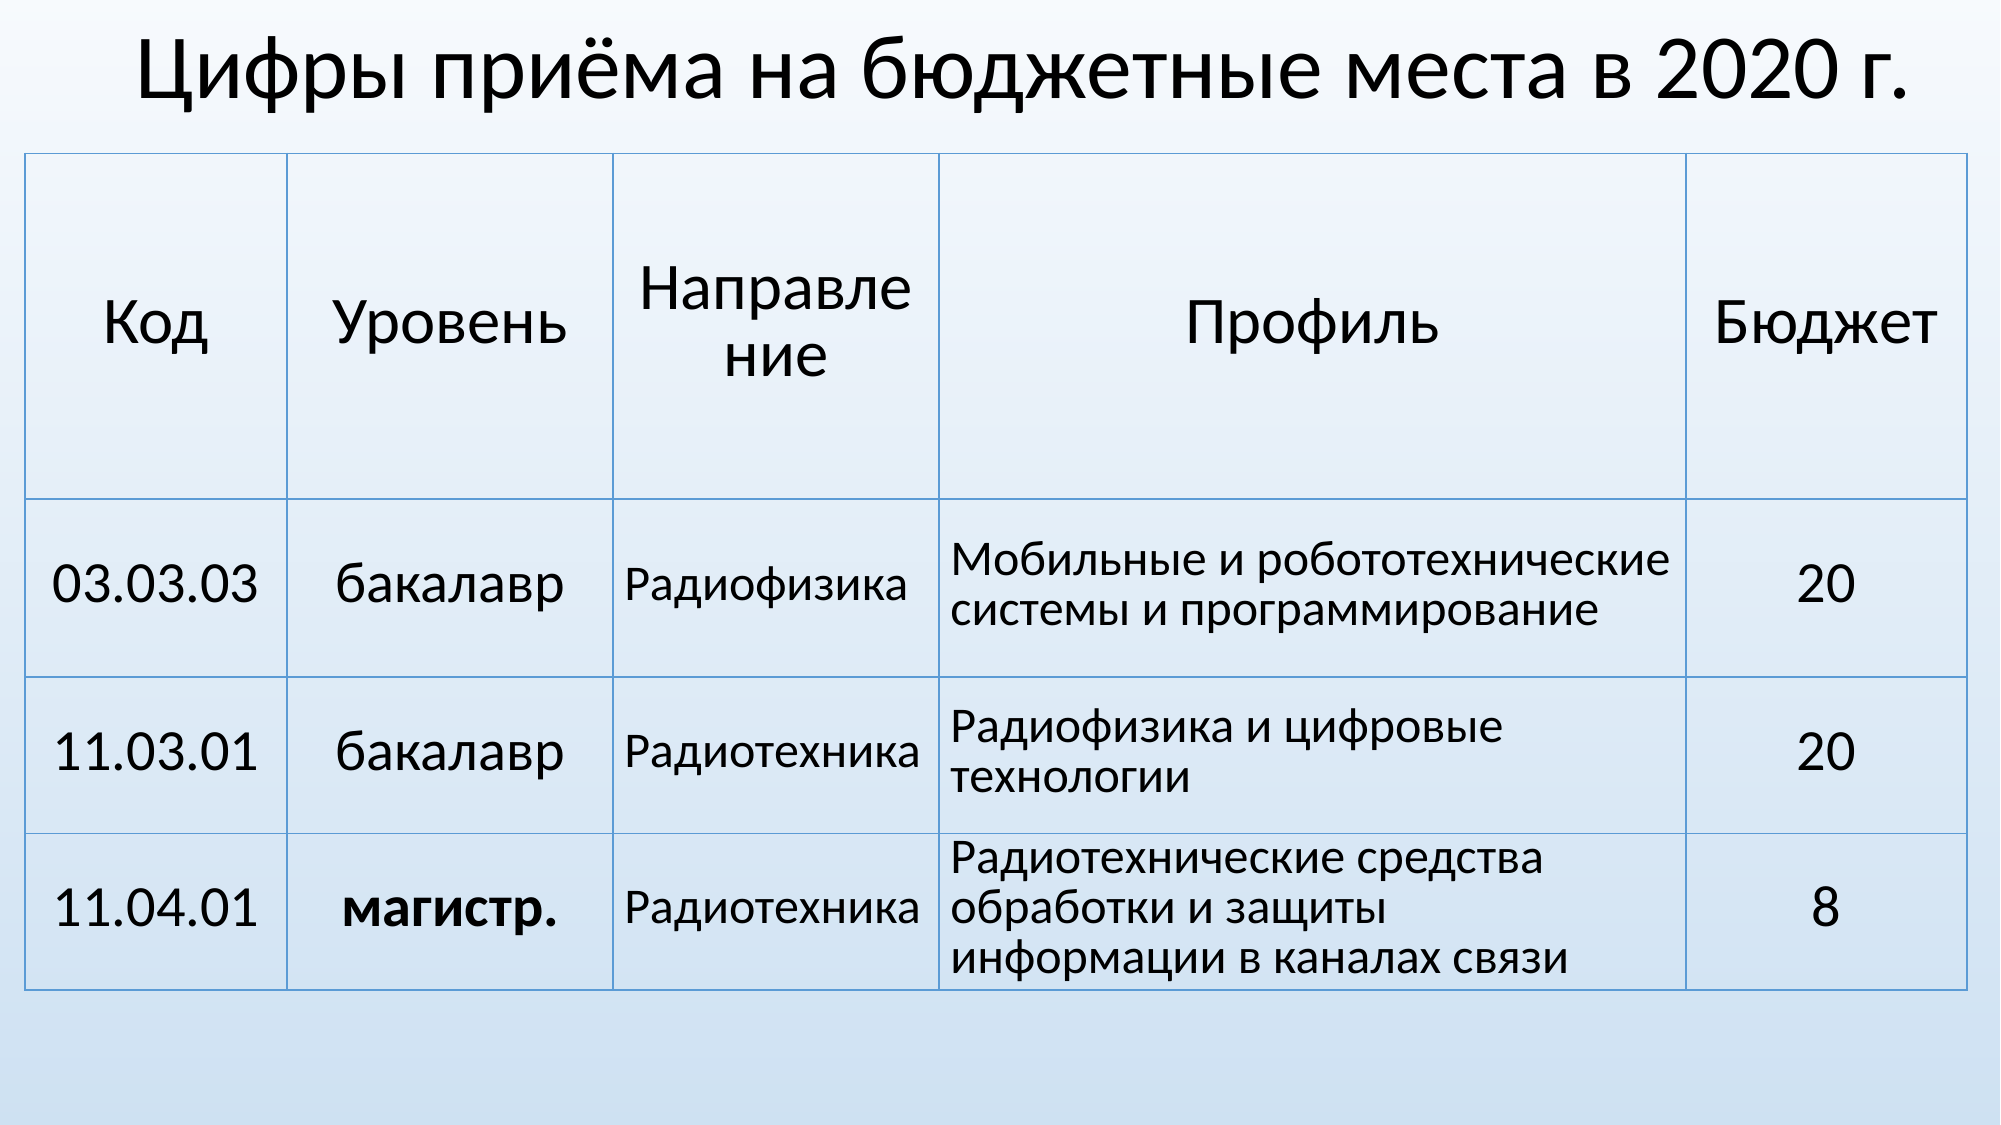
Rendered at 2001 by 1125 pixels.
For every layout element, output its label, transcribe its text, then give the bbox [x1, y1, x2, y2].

table_cell 20 [1687, 500, 1966, 676]
table_cell бакалавр [288, 500, 612, 676]
table_header Профиль [940, 154, 1685, 498]
table_cell 20 [1687, 678, 1966, 833]
table_header Направление [614, 154, 938, 498]
table_header Уровень [288, 154, 612, 498]
table_cell Радиотехника [614, 678, 938, 833]
table_cell Радиотехника [614, 834, 938, 989]
table_cell магистр. [288, 834, 612, 989]
table_cell 11.04.01 [26, 834, 286, 989]
table_cell 03.03.03 [26, 500, 286, 676]
table_cell Радиофизика и цифровые технологии [940, 678, 1685, 833]
table_cell Радиофизика [614, 500, 938, 676]
table_header Код [26, 154, 286, 498]
text_box Цифры приёма на бюджетные места в 2020 г. [120, 0, 1930, 125]
table_cell Радиотехнические средства обработки и защиты информации в каналах связи [940, 834, 1685, 989]
table_header Бюджет [1687, 154, 1966, 498]
table_cell 8 [1687, 834, 1966, 989]
table_cell 11.03.01 [26, 678, 286, 833]
table_cell бакалавр [288, 678, 612, 833]
table_cell Мобильные и робототехнические системы и программирование [940, 500, 1685, 676]
